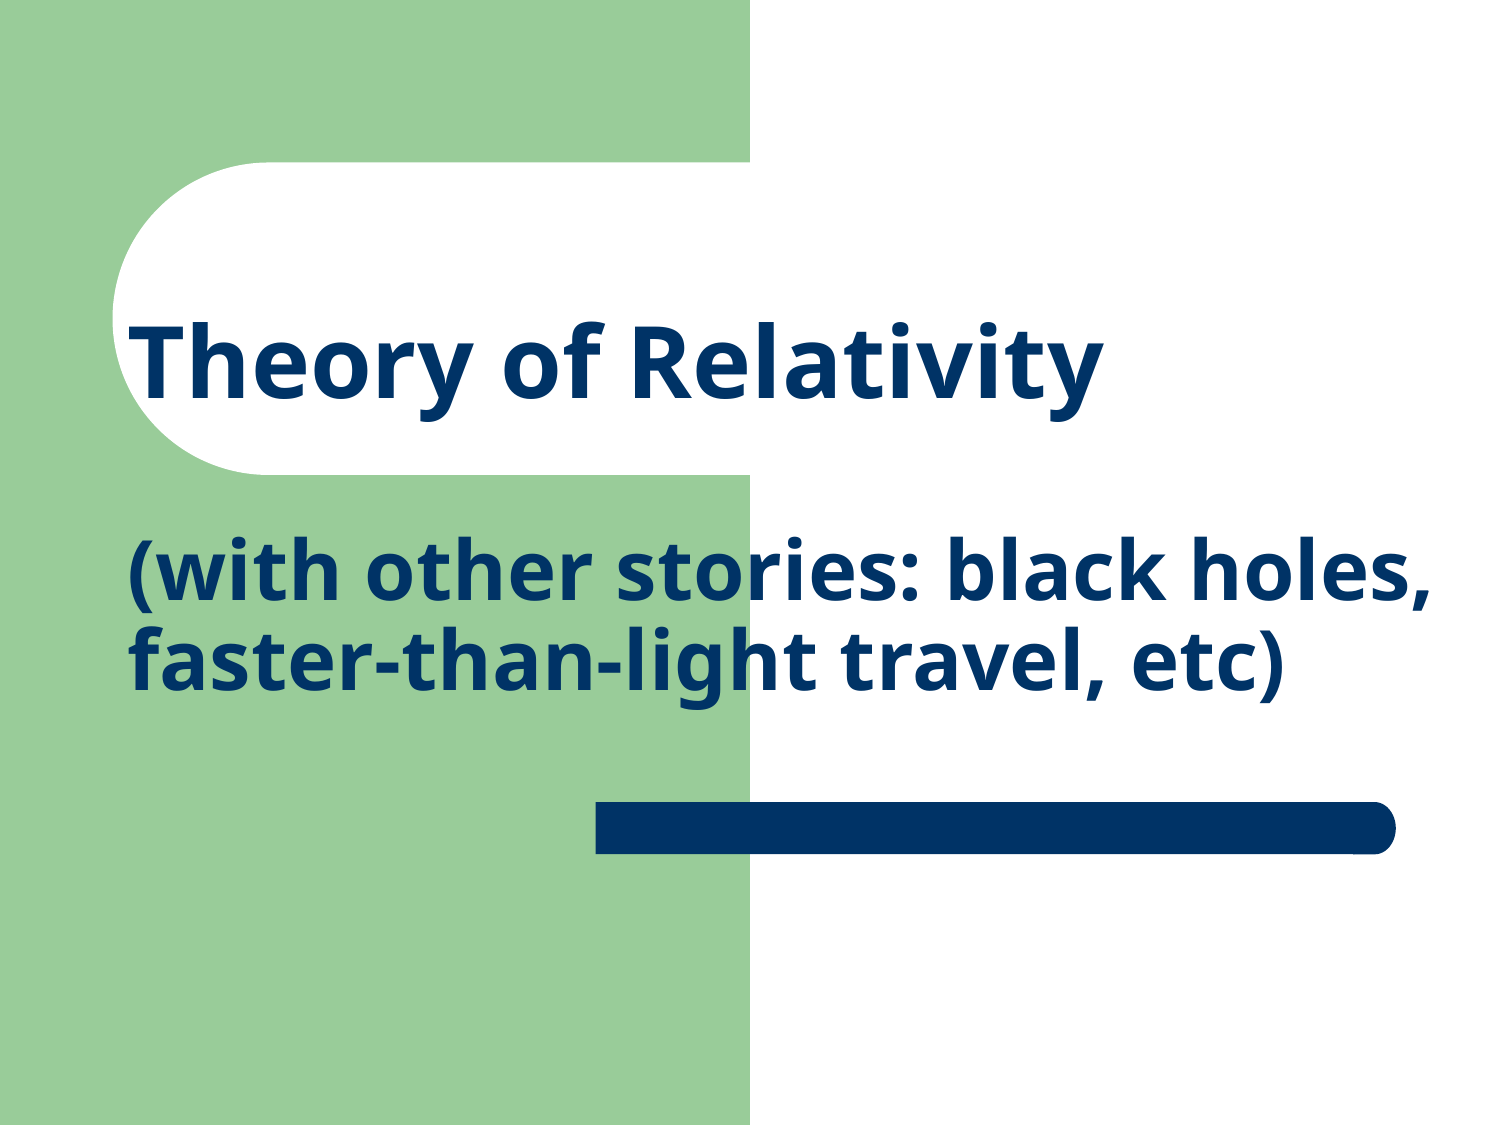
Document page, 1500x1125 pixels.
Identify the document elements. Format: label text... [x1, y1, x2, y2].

title Theory of Relativity (with other stories: black holes, faster-than-light travel, etc) [112, 162, 1463, 750]
